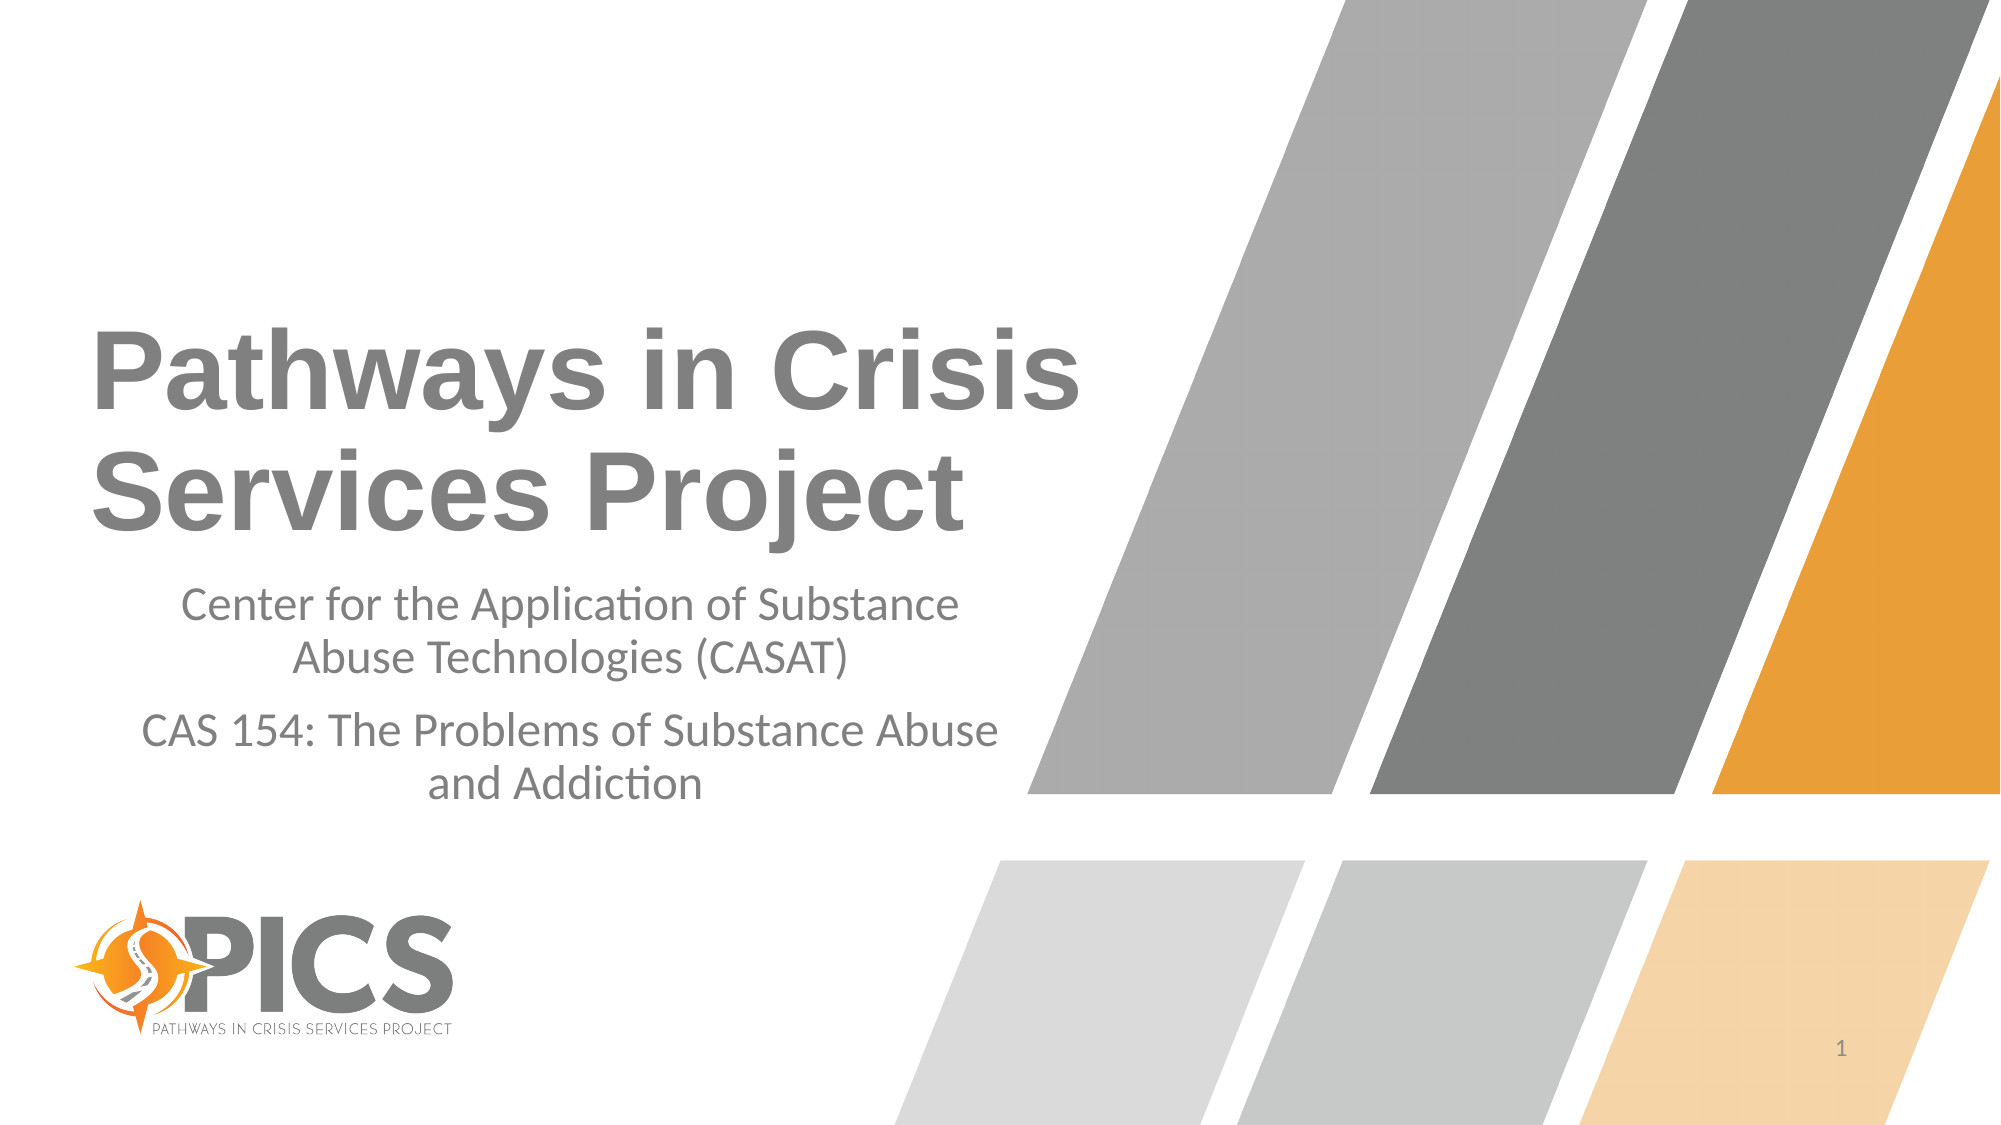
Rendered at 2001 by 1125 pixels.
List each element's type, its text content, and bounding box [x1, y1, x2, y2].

subtitle Center for the Application of Substance Abuse Technologies (CASAT) CAS 154: The Problems of Substance Abuse and Addiction [90, 570, 1052, 819]
text_box [998, 865, 1851, 927]
slide_number 1 [1412, 1016, 1863, 1077]
picture [0, 0, 2001, 1125]
title Pathways in Crisis Services Project [75, 163, 1114, 563]
